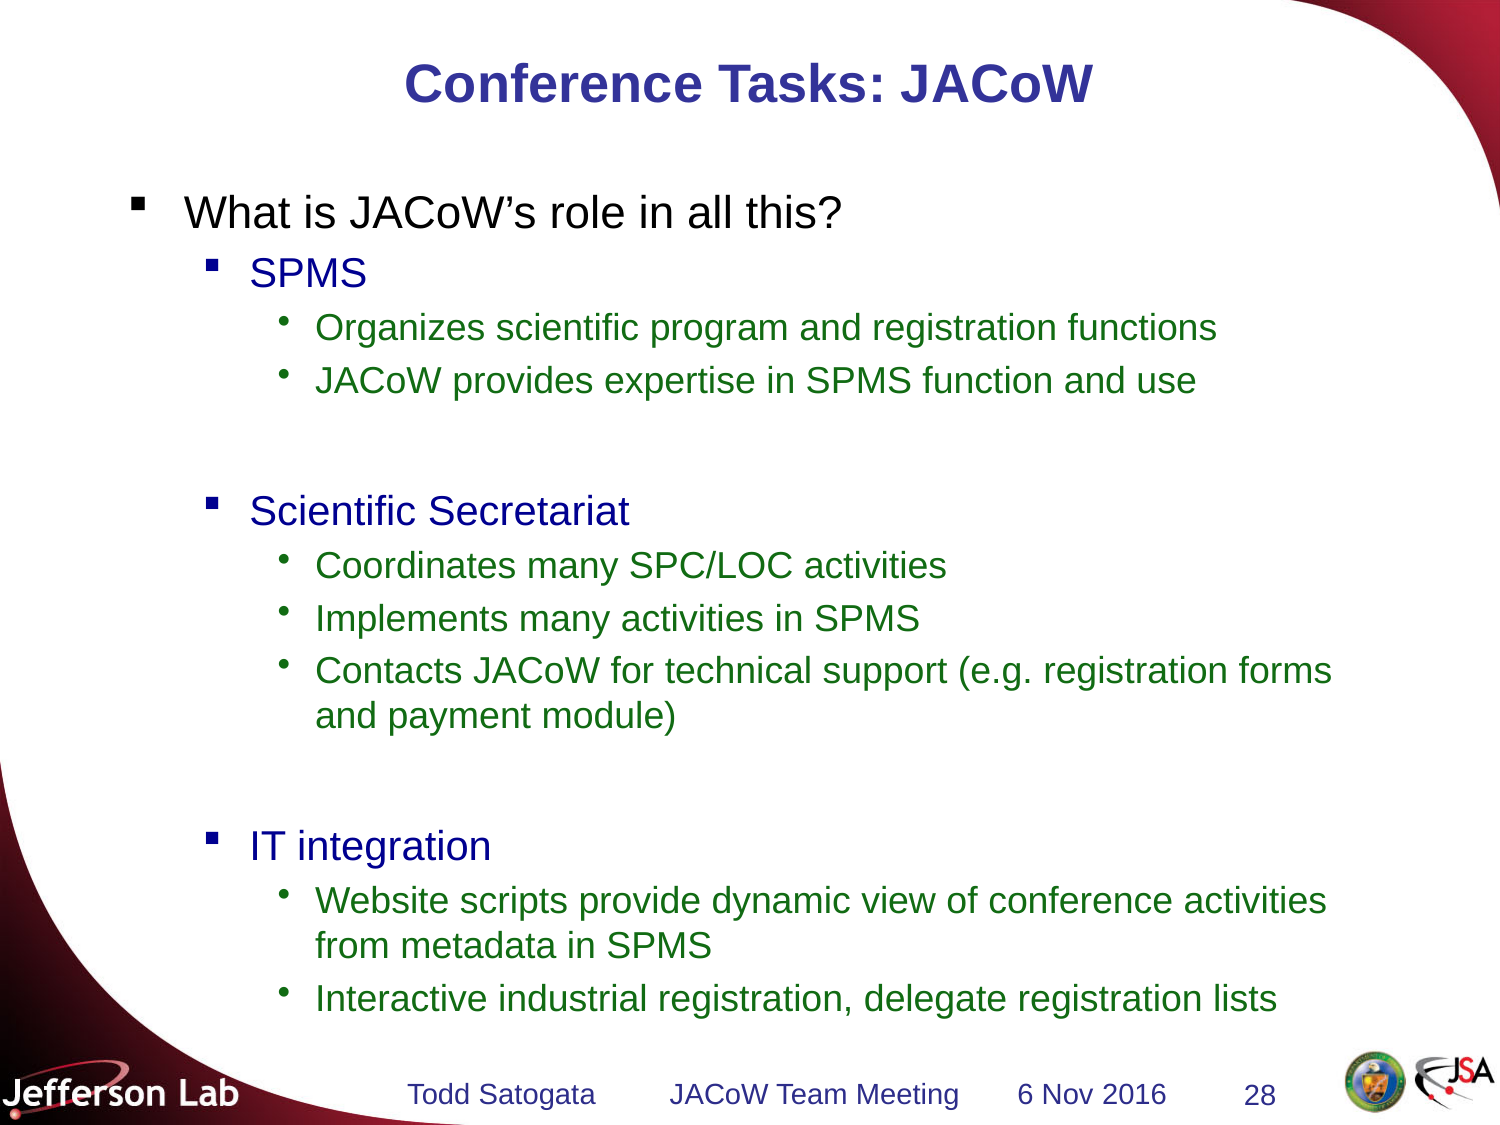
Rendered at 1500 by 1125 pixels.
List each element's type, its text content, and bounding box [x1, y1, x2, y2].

title Conference Tasks: JACoW [112, 24, 1388, 138]
list What is JACoW’s role in all this? SPMS Organizes scientific program and registration functions JACoW provides expertise in SPMS function and use Scientific Secretariat Coordinates many SPC/LOC activities Implements many activities in SPMS Contacts JACoW for technical support (e.g. registration forms and payment module) IT integration Website scripts provide dynamic view of conference activities from metadata in SPMS Interactive industrial registration, delegate registration lists [112, 174, 1388, 1000]
picture [0, 0, 1500, 1125]
